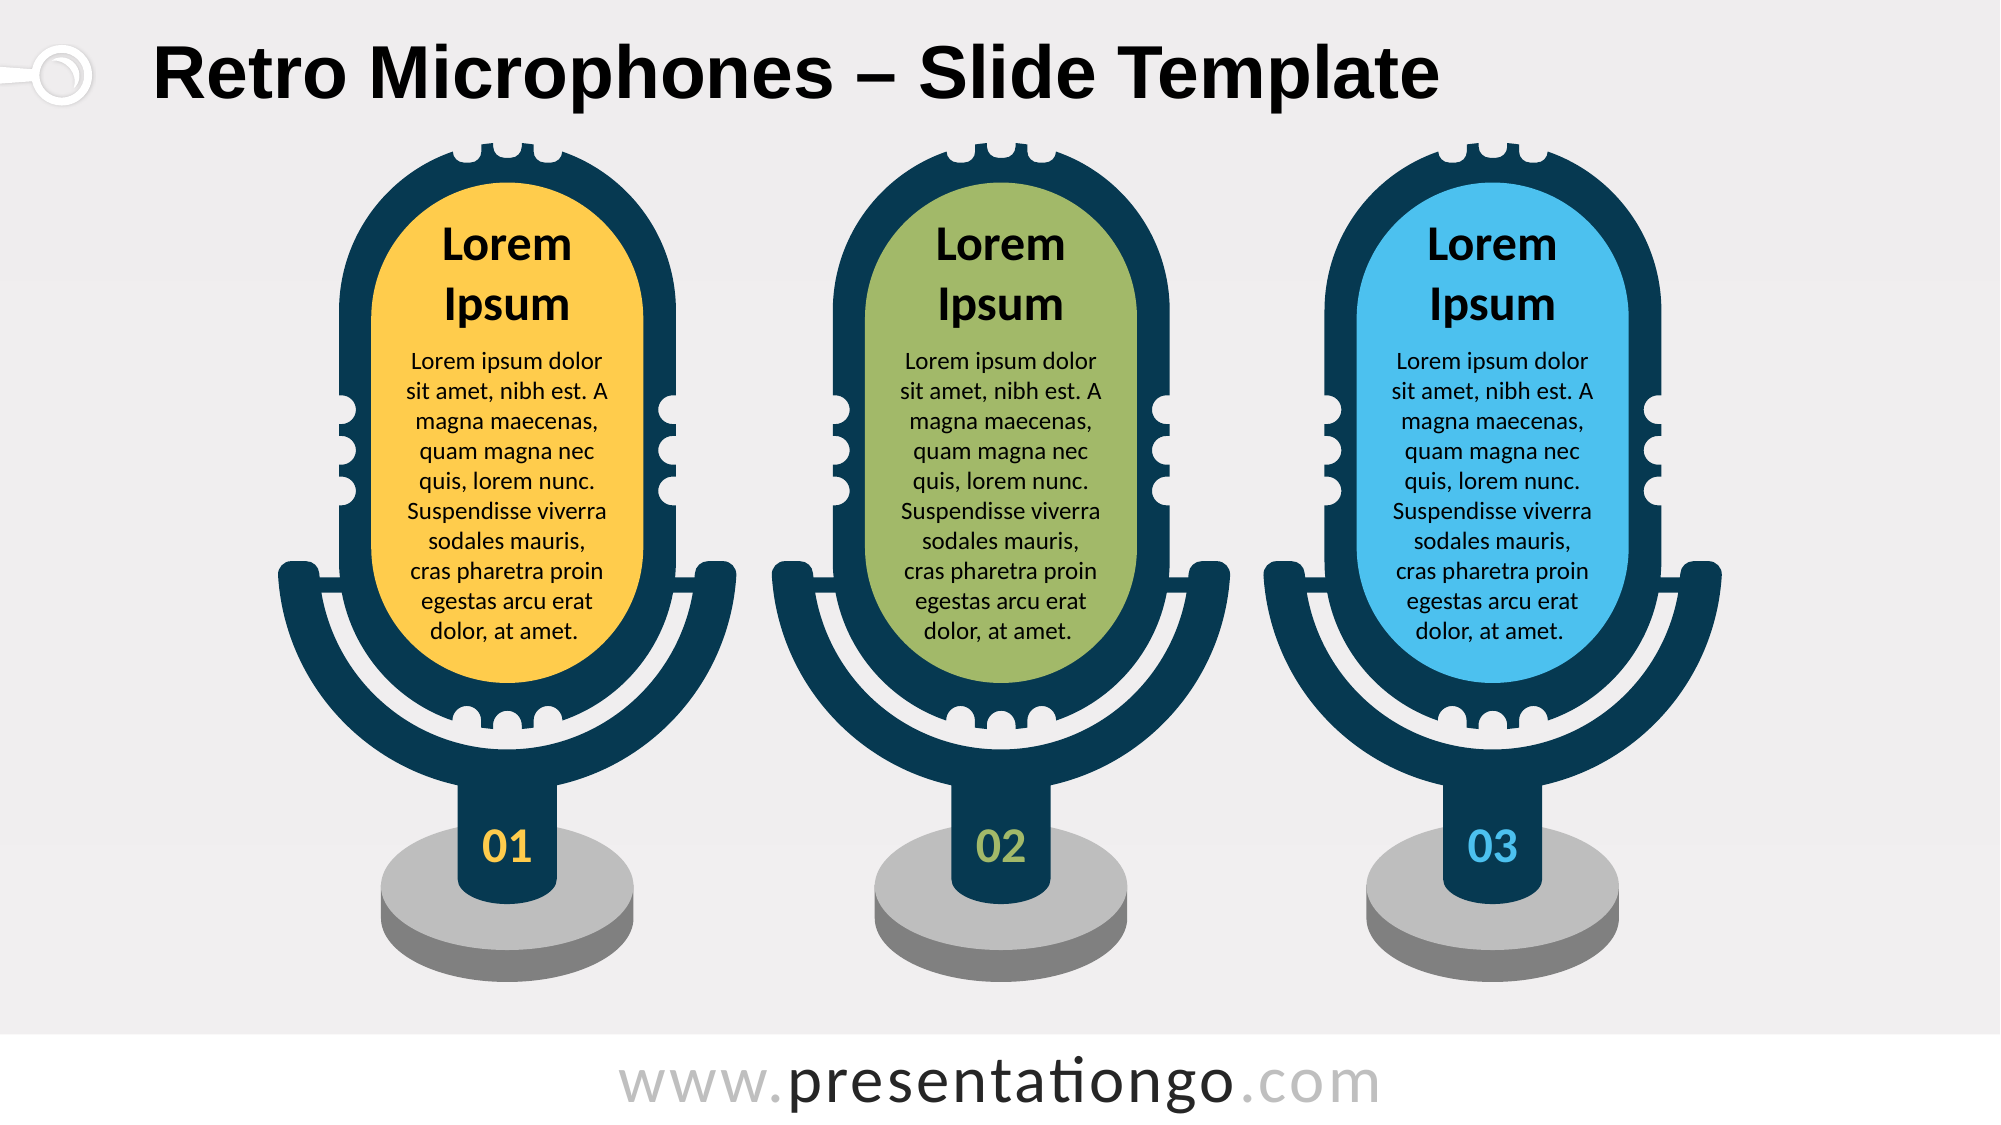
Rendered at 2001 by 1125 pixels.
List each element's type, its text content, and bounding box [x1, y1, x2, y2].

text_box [277, 142, 737, 982]
title Retro Microphones – Slide Template [137, 26, 1863, 148]
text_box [771, 142, 1231, 982]
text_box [1263, 142, 1722, 982]
